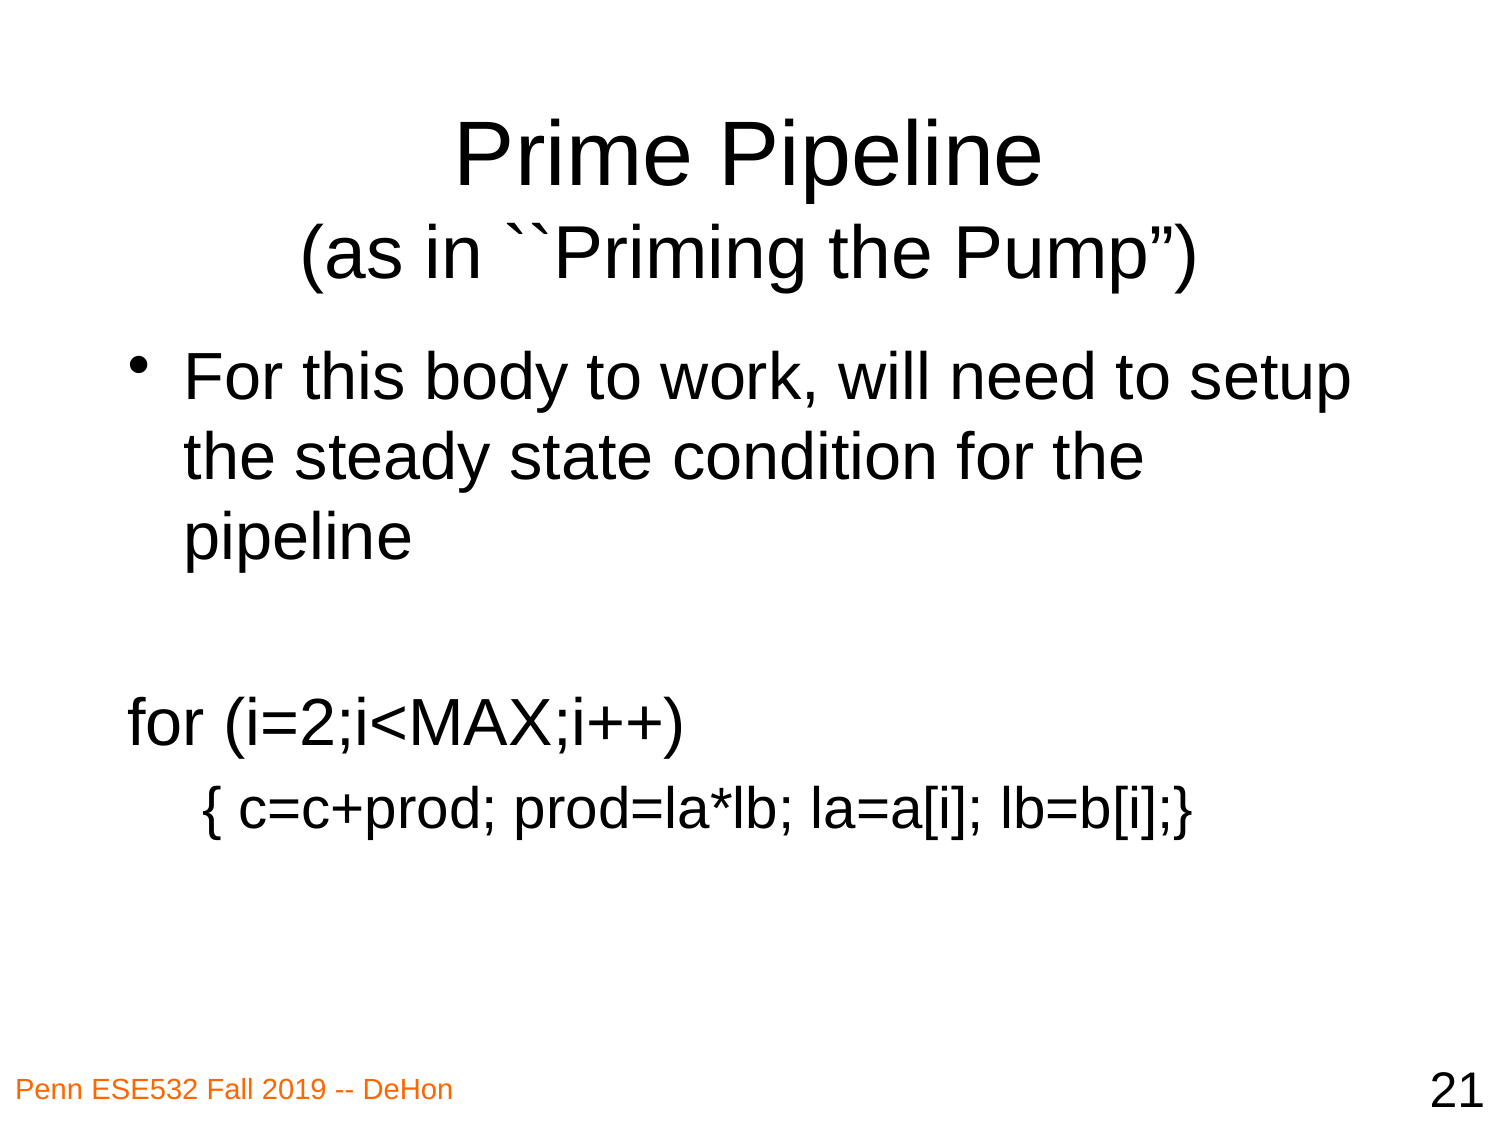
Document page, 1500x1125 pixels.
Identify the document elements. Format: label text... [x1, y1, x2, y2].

slide_number Penn ESE532 Fall 2019 -- DeHon [0, 1062, 576, 1125]
title Prime Pipeline (as in ``Priming the Pump”) [112, 99, 1388, 288]
slide_number 21 [1187, 1049, 1500, 1125]
list For this body to work, will need to setup the steady state condition for the pipeline for (i=2;i<MAX;i++) { c=c+prod; prod=la*lb; la=a[i]; lb=b[i];} [112, 324, 1388, 1001]
